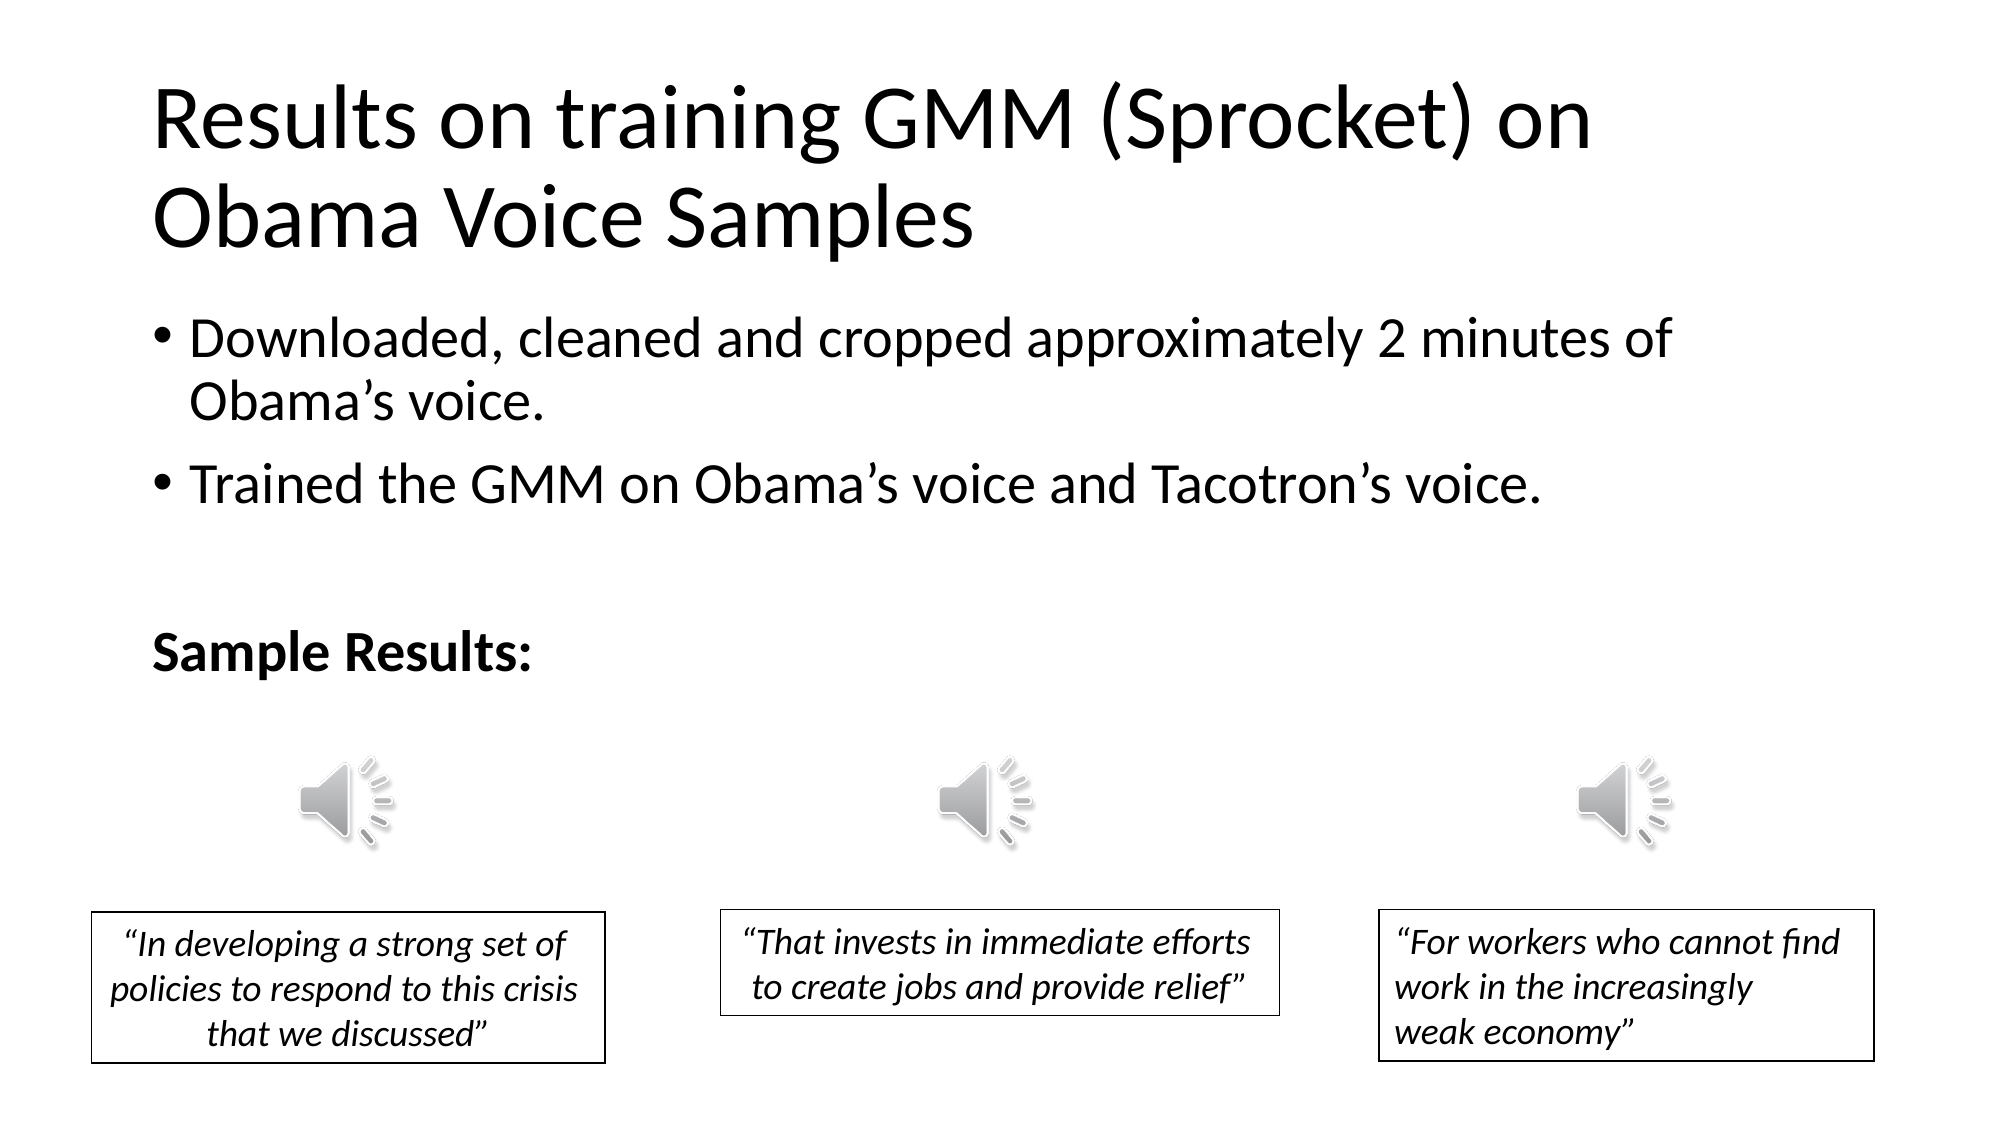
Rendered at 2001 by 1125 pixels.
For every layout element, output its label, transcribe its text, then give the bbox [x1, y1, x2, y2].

picture [1576, 753, 1678, 854]
list Downloaded, cleaned and cropped approximately 2 minutes of Obama’s voice. Trained the GMM on Obama’s voice and Tacotron’s voice. Sample Results: [137, 299, 1863, 754]
picture [297, 753, 399, 854]
text_box “In developing a strong set of policies to respond to this crisis that we discussed” [91, 911, 606, 1064]
text_box “For workers who cannot find work in the increasingly weak economy” [1379, 909, 1875, 1061]
picture [937, 753, 1038, 854]
title Results on training GMM (Sprocket) on Obama Voice Samples [137, 59, 1863, 278]
text_box “That invests in immediate efforts to create jobs and provide relief” [720, 909, 1280, 1016]
